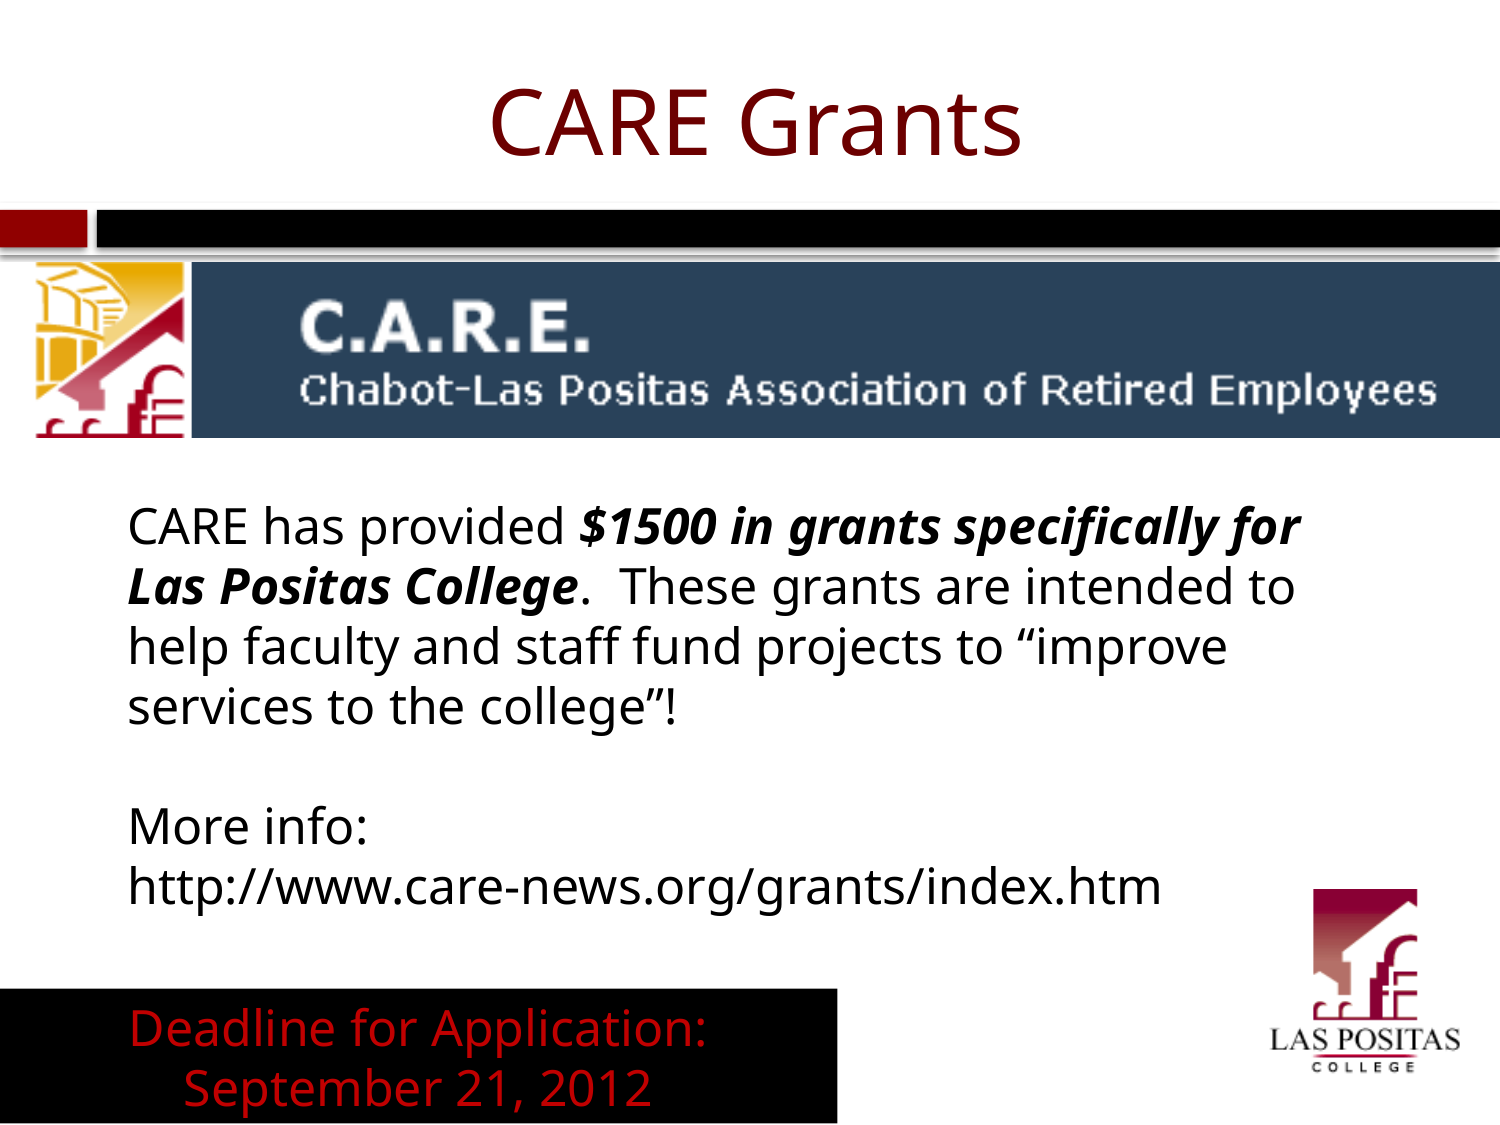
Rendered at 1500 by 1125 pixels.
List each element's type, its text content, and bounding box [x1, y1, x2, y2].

text_box CARE has provided $1500 in grants specifically for Las Positas College. These grants are intended to help faculty and staff fund projects to “improve services to the college”! More info: http://www.care-news.org/grants/index.htm [112, 487, 1363, 923]
picture [0, 262, 1500, 438]
text_box Deadline for Application: September 21, 2012 [0, 988, 838, 1124]
picture [1268, 888, 1463, 1076]
title CARE Grants [24, 37, 1488, 201]
